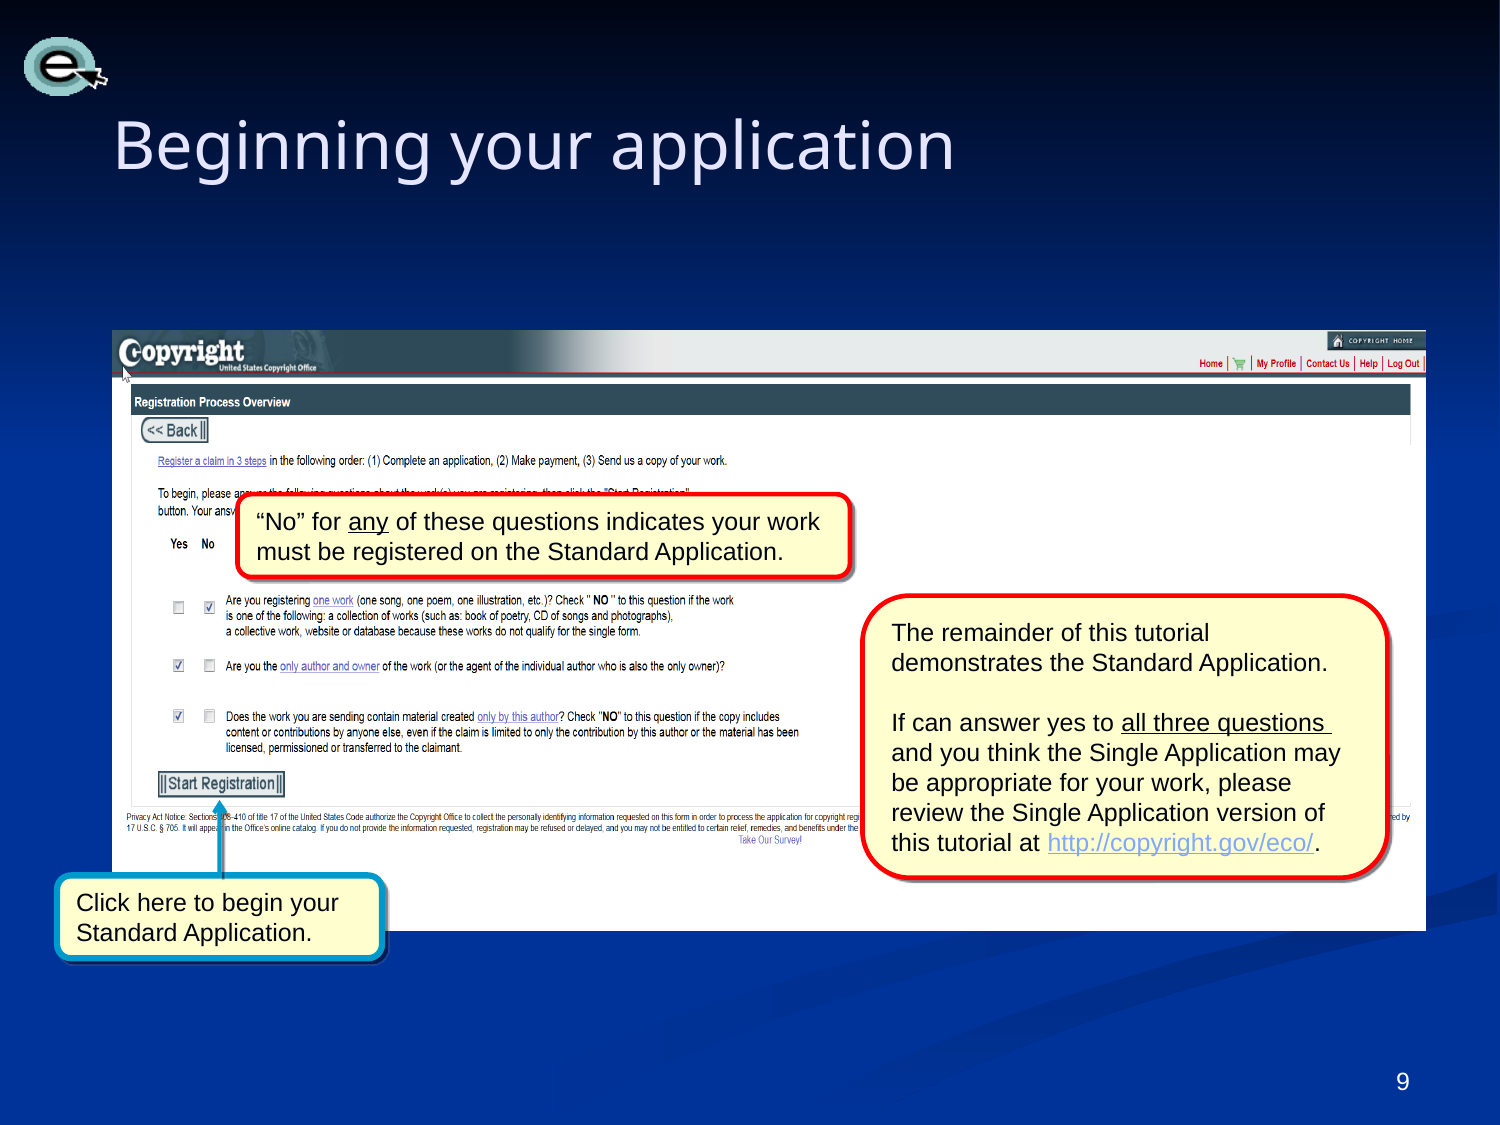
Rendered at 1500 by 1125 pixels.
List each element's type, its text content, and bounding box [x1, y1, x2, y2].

title Beginning your application [112, 75, 1425, 230]
slide_number 9 [1074, 1025, 1425, 1104]
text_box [56, 799, 383, 960]
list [112, 330, 1426, 931]
picture [24, 37, 112, 96]
